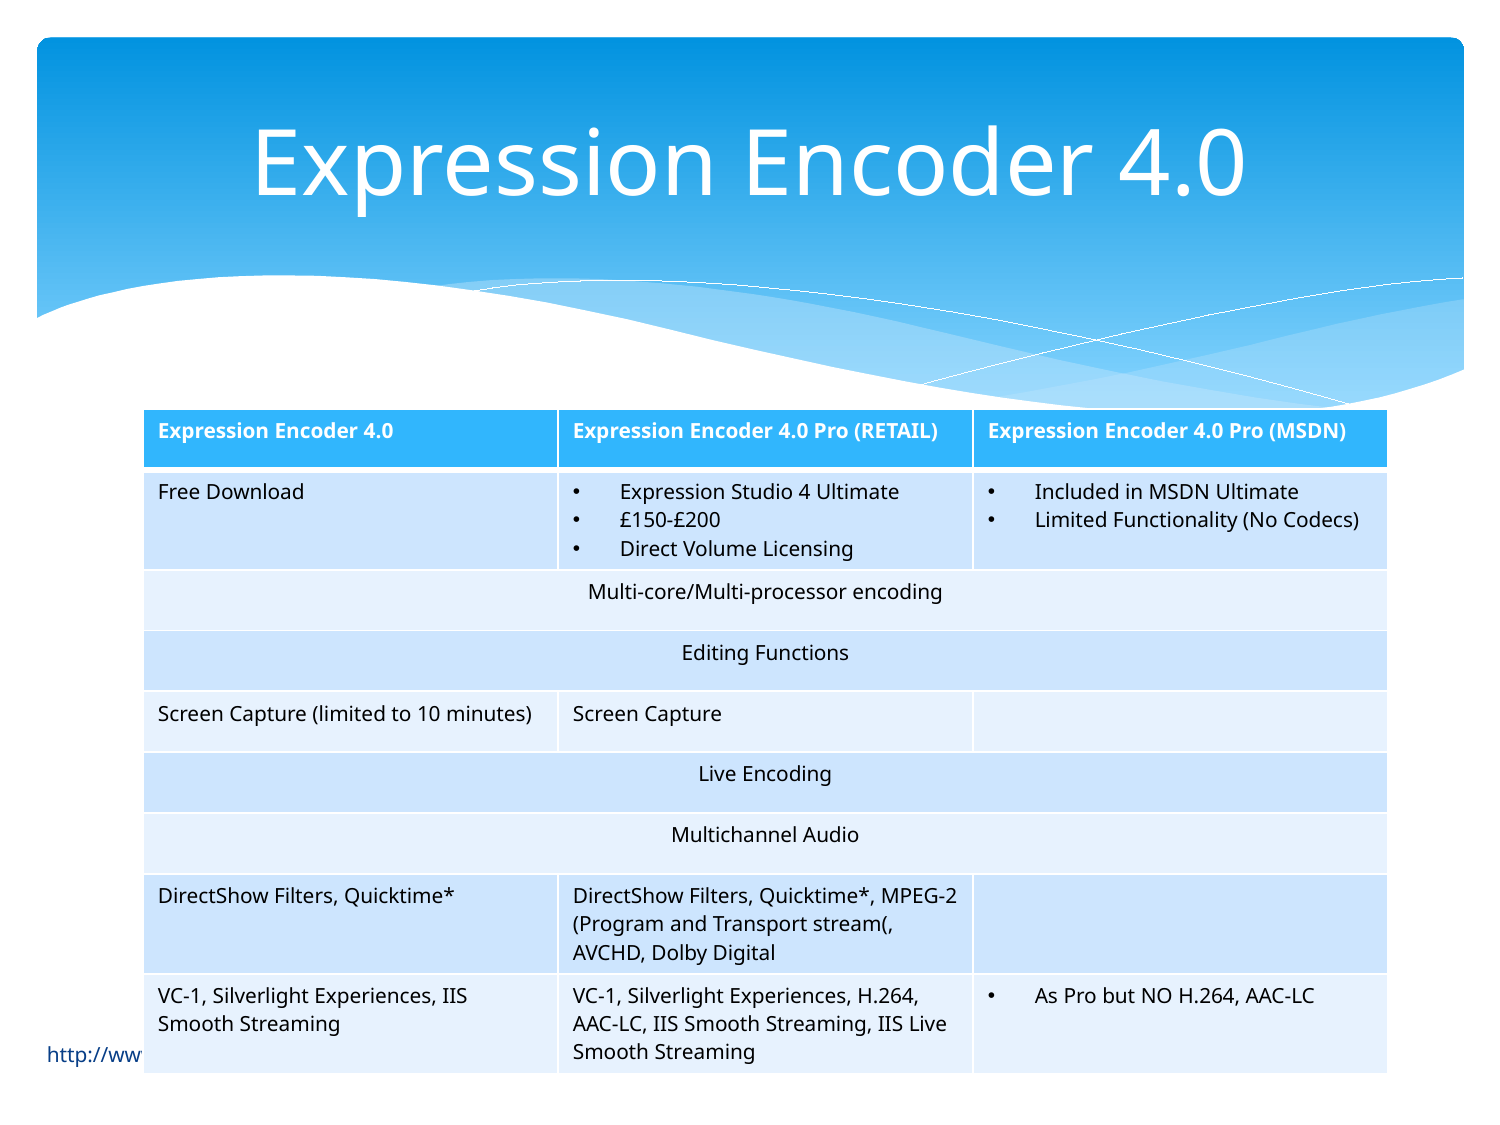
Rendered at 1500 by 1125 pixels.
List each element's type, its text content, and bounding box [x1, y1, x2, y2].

table_cell Live Encoding [144, 753, 1387, 812]
table_cell As Pro but NO H.264, AAC-LC [974, 975, 1387, 1073]
footer http://www.andrewwestgarth.co.uk/blog [31, 1025, 653, 1086]
title Expression Encoder 4.0 [75, 55, 1425, 261]
table_cell [974, 875, 1387, 973]
table_cell Free Download [144, 473, 557, 569]
table_cell Multi-core/Multi-processor encoding [144, 571, 1387, 630]
table_cell VC-1, Silverlight Experiences, IIS Smooth Streaming [144, 975, 557, 1025]
table_cell DirectShow Filters, Quicktime*, MPEG-2 (Program and Transport stream(, AVCHD, Dolby Digital [559, 875, 972, 973]
table_cell DirectShow Filters, Quicktime* [144, 875, 557, 973]
table_cell [974, 692, 1387, 751]
table_cell Expression Studio 4 Ultimate £150-£200 Direct Volume Licensing [559, 473, 972, 569]
table_cell Included in MSDN Ultimate Limited Functionality (No Codecs) [974, 473, 1387, 569]
table_header Expression Encoder 4.0 Pro (MSDN) [974, 410, 1387, 467]
table_header Expression Encoder 4.0 Pro (RETAIL) [559, 410, 972, 467]
table_cell Screen Capture (limited to 10 minutes) [144, 692, 557, 751]
table_header Expression Encoder 4.0 [144, 410, 557, 467]
table_cell VC-1, Silverlight Experiences, H.264, AAC-LC, IIS Smooth Streaming, IIS Live Smooth Streaming [559, 975, 972, 1073]
table_cell Multichannel Audio [144, 814, 1387, 873]
table_cell Editing Functions [144, 631, 1387, 690]
table_cell Screen Capture [559, 692, 972, 751]
